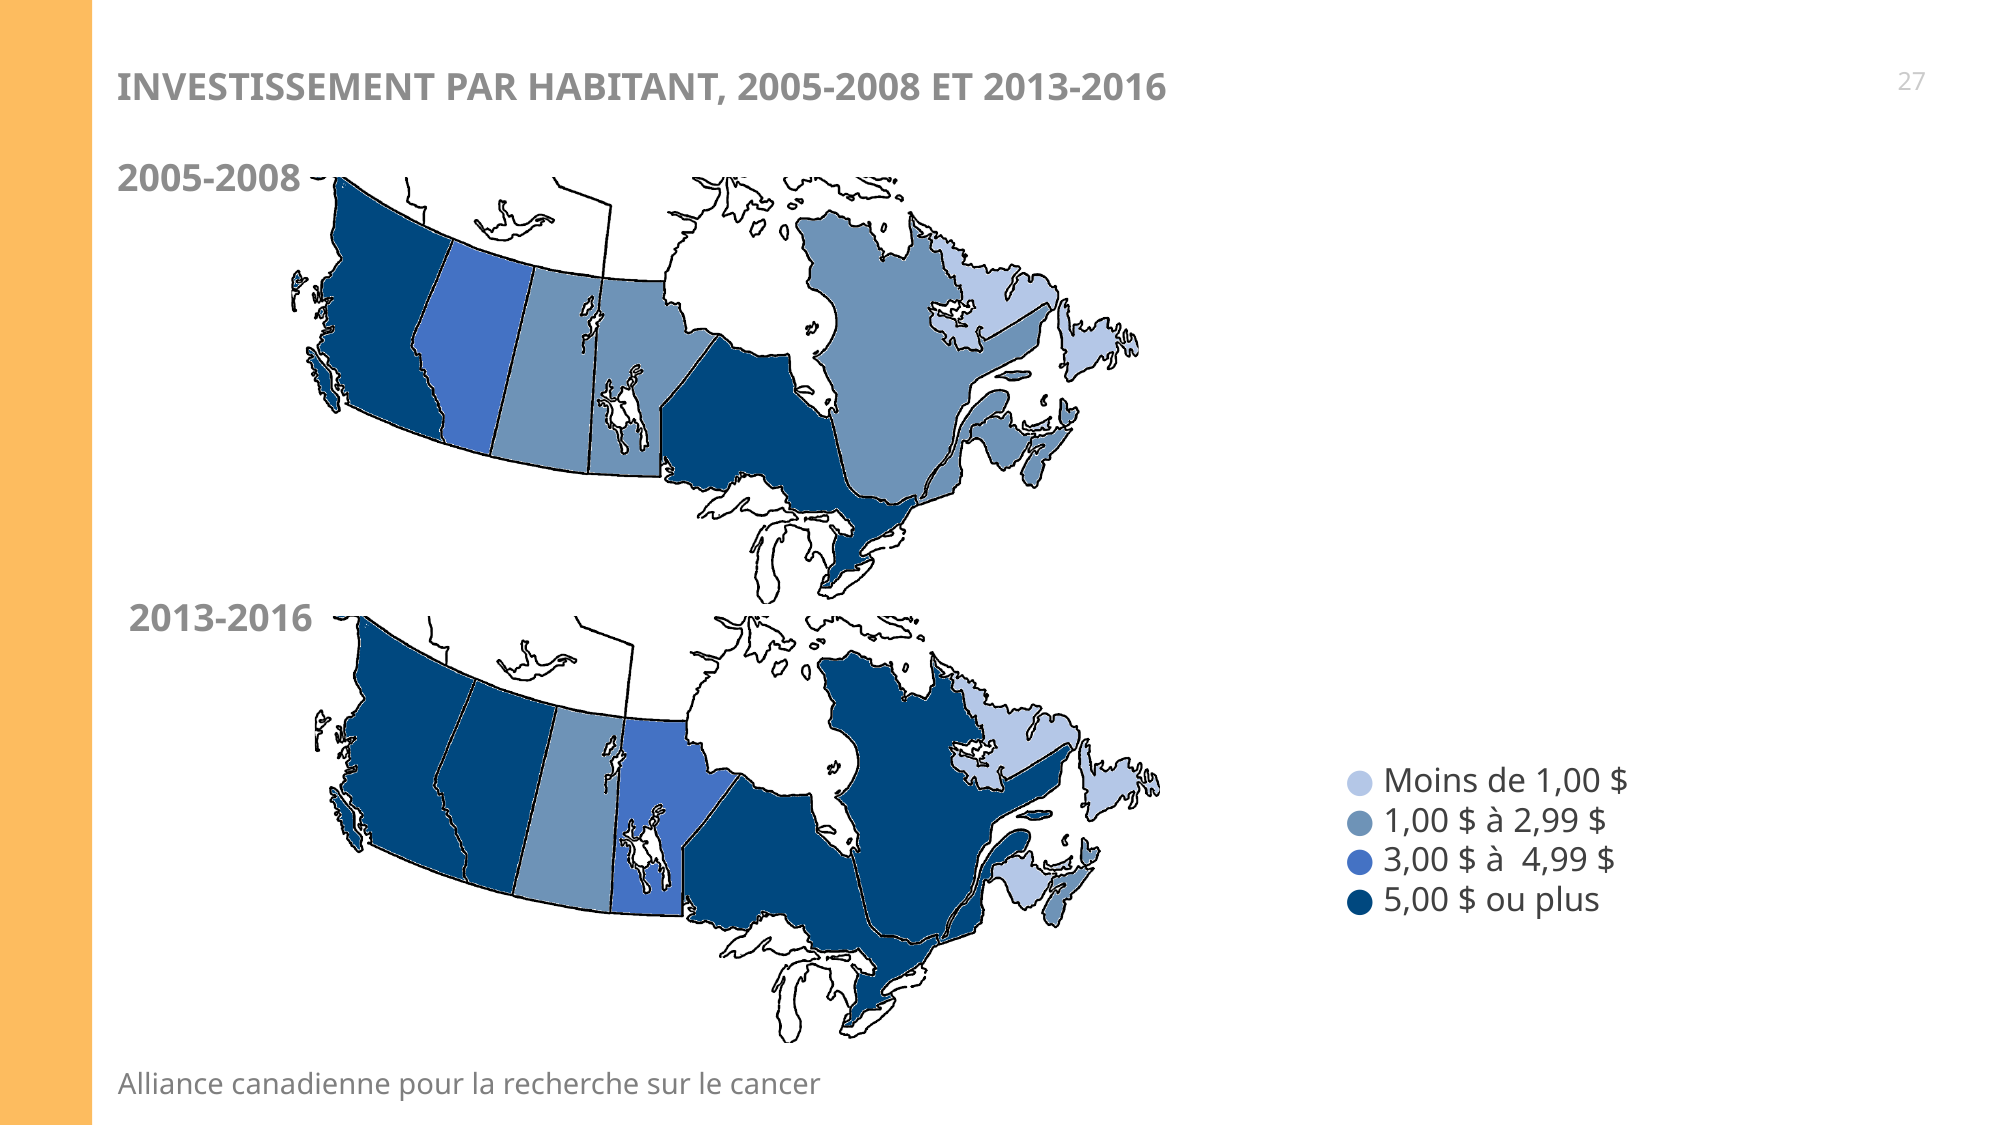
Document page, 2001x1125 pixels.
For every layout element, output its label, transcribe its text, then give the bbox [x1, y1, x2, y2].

text_box INVESTISSEMENT PAR HABITANT, 2005-2008 ET 2013-2016 [102, 55, 1745, 116]
text_box ● Moins de 1,00 $ ● 1,00 $ à 2,99 $ ● 3,00 $ à 4,99 $ ● 5,00 $ ou plus [1330, 751, 1827, 966]
text_box 2013-2016 [114, 586, 336, 647]
picture [291, 177, 1139, 604]
text_box 2005-2008 [102, 147, 324, 207]
slide_number 27 [1491, 52, 1942, 113]
picture [314, 616, 1160, 1043]
